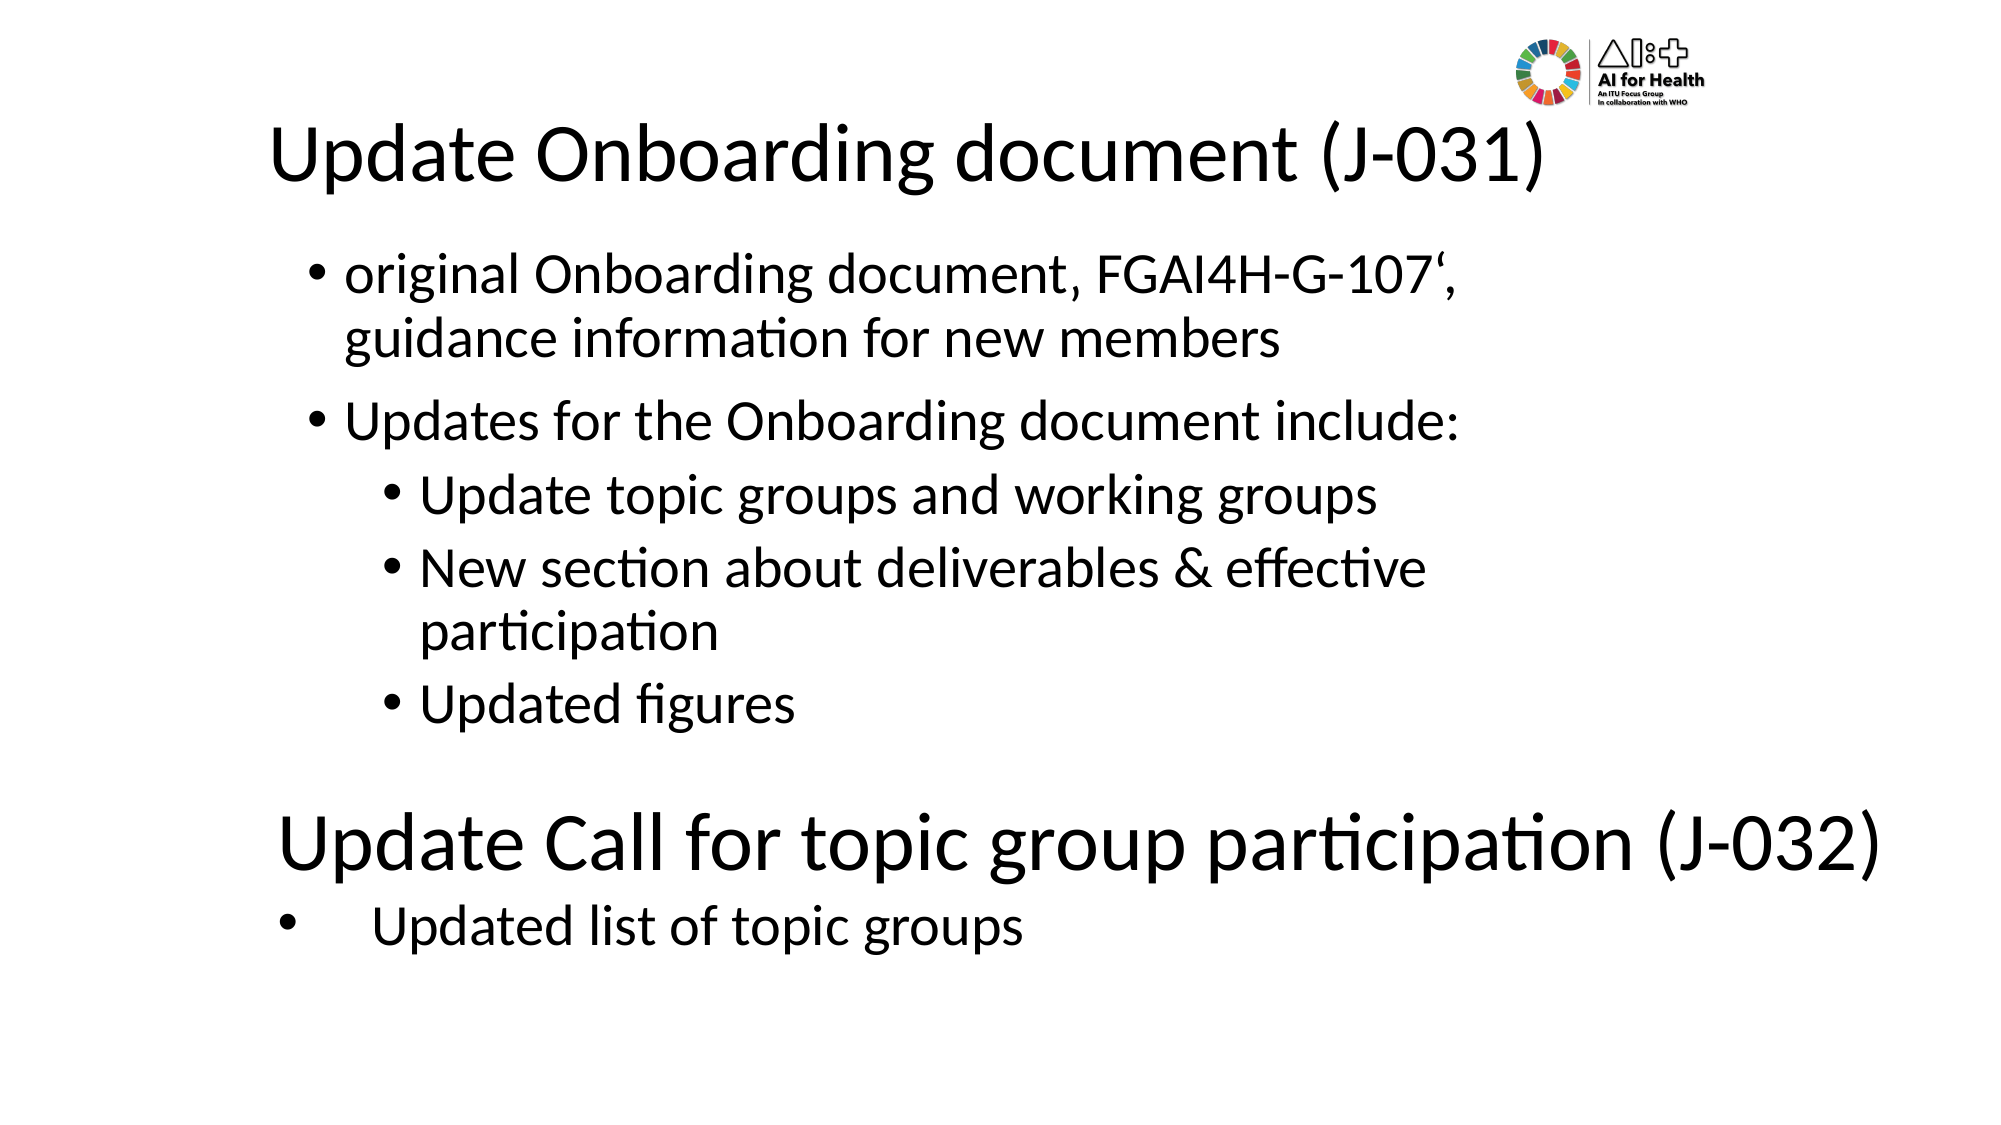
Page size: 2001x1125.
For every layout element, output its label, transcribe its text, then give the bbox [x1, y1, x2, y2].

title Update Onboarding document (J-031) [253, 45, 1735, 264]
list original Onboarding document‚ FGAI4H-G-107‘, guidance information for new members Updates for the Onboarding document include: Update topic groups and working groups New section about deliverables & effective participation Updated figures [292, 236, 1612, 590]
text_box Update Call for topic group participation (J-032) Updated list of topic groups [262, 779, 1937, 1065]
picture [1511, 27, 1712, 117]
